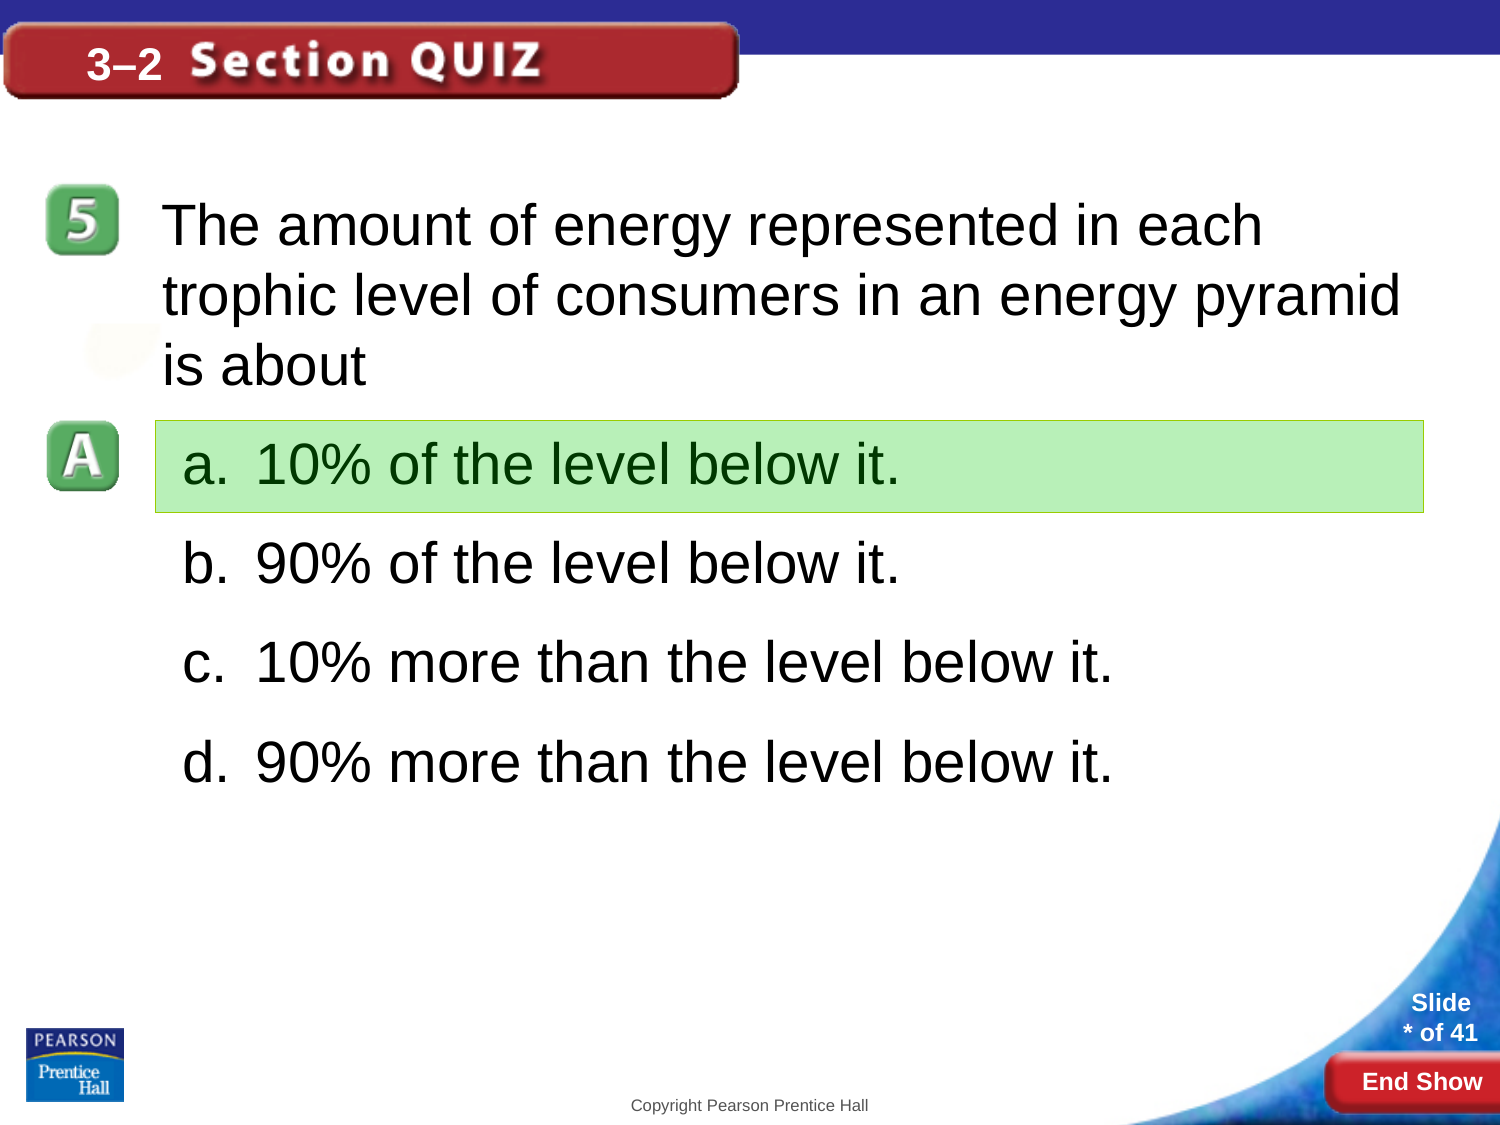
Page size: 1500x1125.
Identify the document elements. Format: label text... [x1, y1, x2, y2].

title 3–2 [2, 0, 178, 164]
text_box Copyright Pearson Prentice Hall [512, 1087, 988, 1113]
text_box [155, 420, 1424, 513]
picture [0, 0, 1500, 1125]
picture [38, 178, 136, 264]
list The amount of energy represented in each trophic level of consumers in an energy pyramid is about 10% of the level below it. 90% of the level below it. 10% more than the level below it. 90% more than the level below it. [44, 179, 1440, 888]
